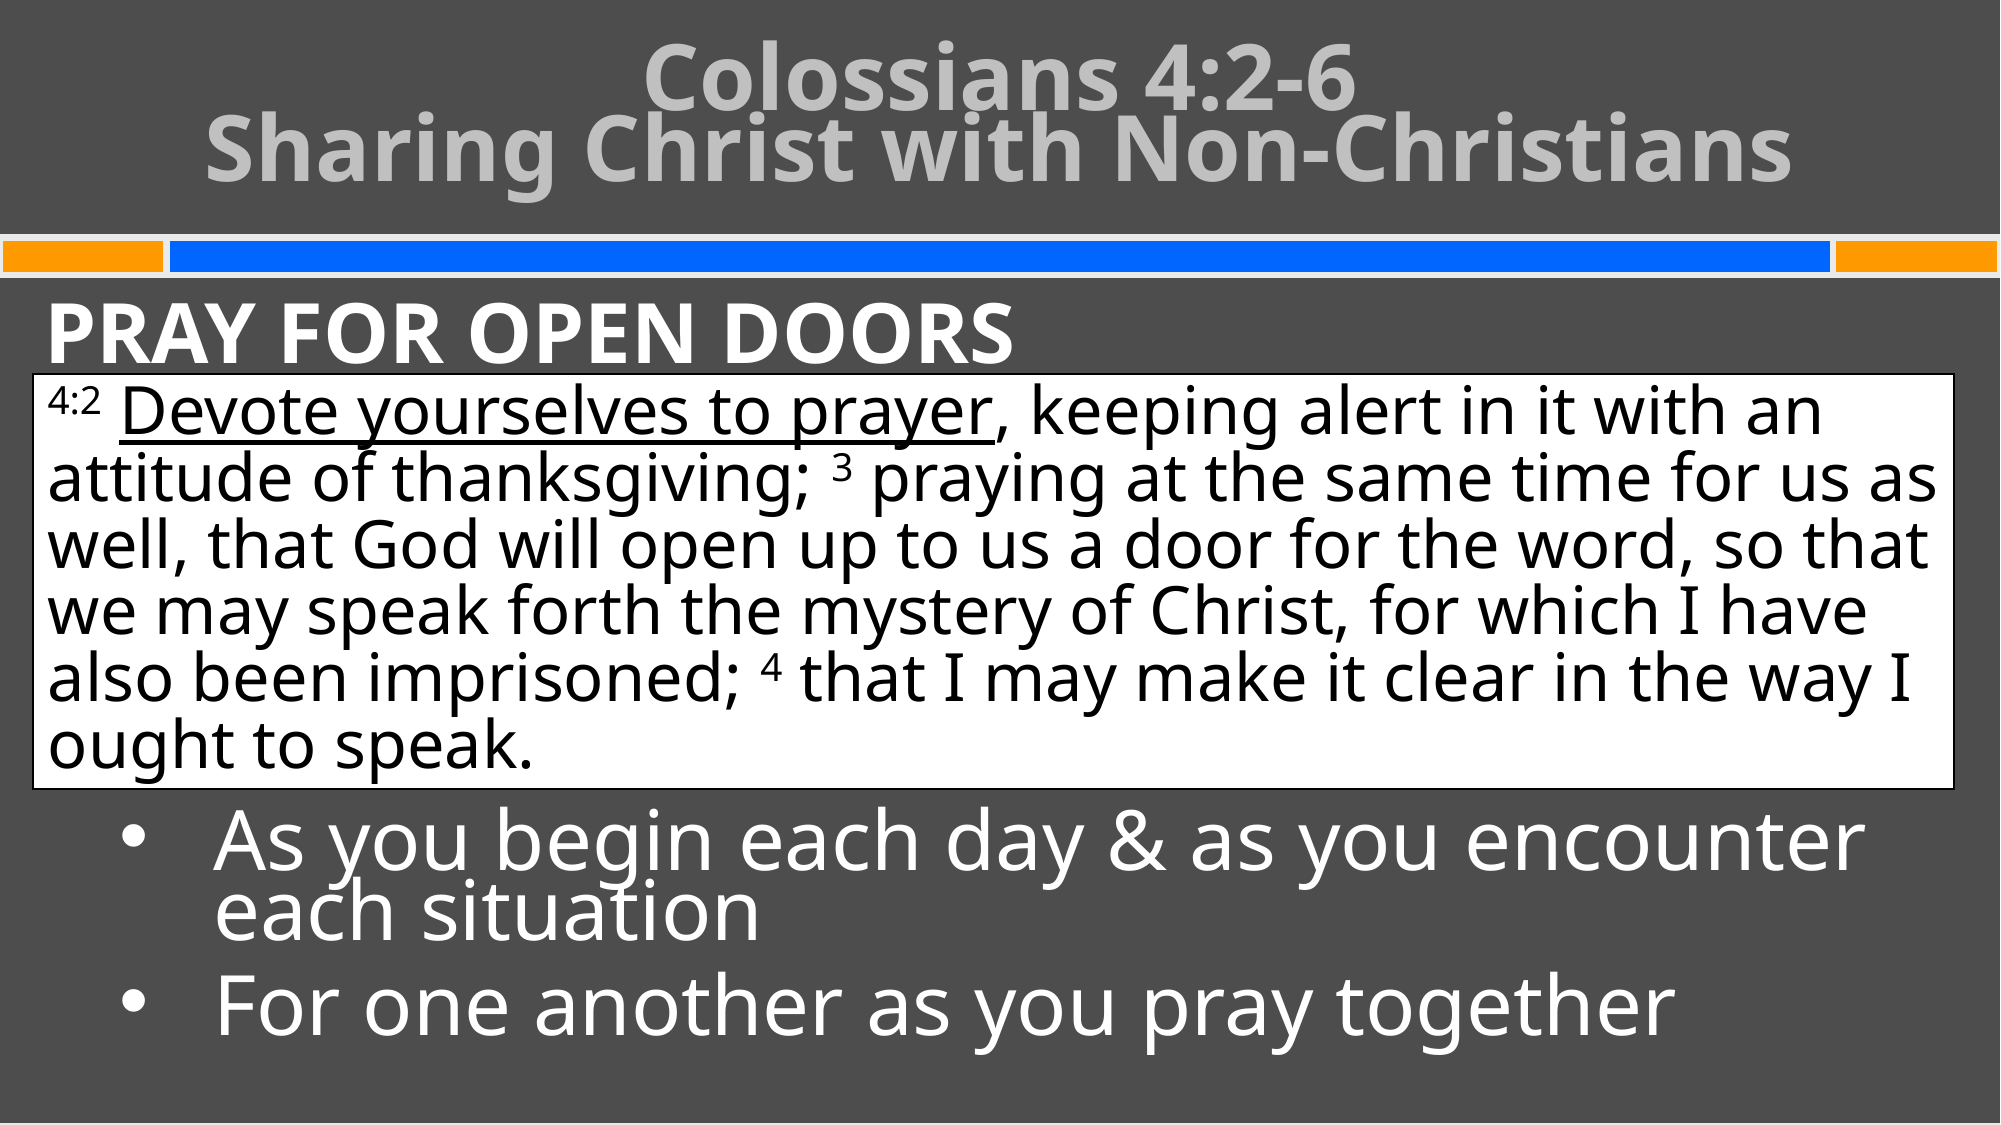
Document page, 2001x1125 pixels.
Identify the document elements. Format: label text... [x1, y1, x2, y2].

title Colossians 4:2-6 Sharing Christ with Non-Christians [99, 44, 1901, 213]
text_box 4:2 Devote yourselves to prayer, keeping alert in it with an attitude of thanksgiving; 3 praying at the same time for us as well, that God will open up to us a door for the word, so that we may speak forth the mystery of Christ, for which I have also been imprisoned; 4 that I may make it clear in the way I ought to speak. [33, 373, 1955, 789]
list PRAY FOR OPEN DOORS As you begin each day & as you encounter each situation For one another as you pray together [29, 299, 1964, 1101]
